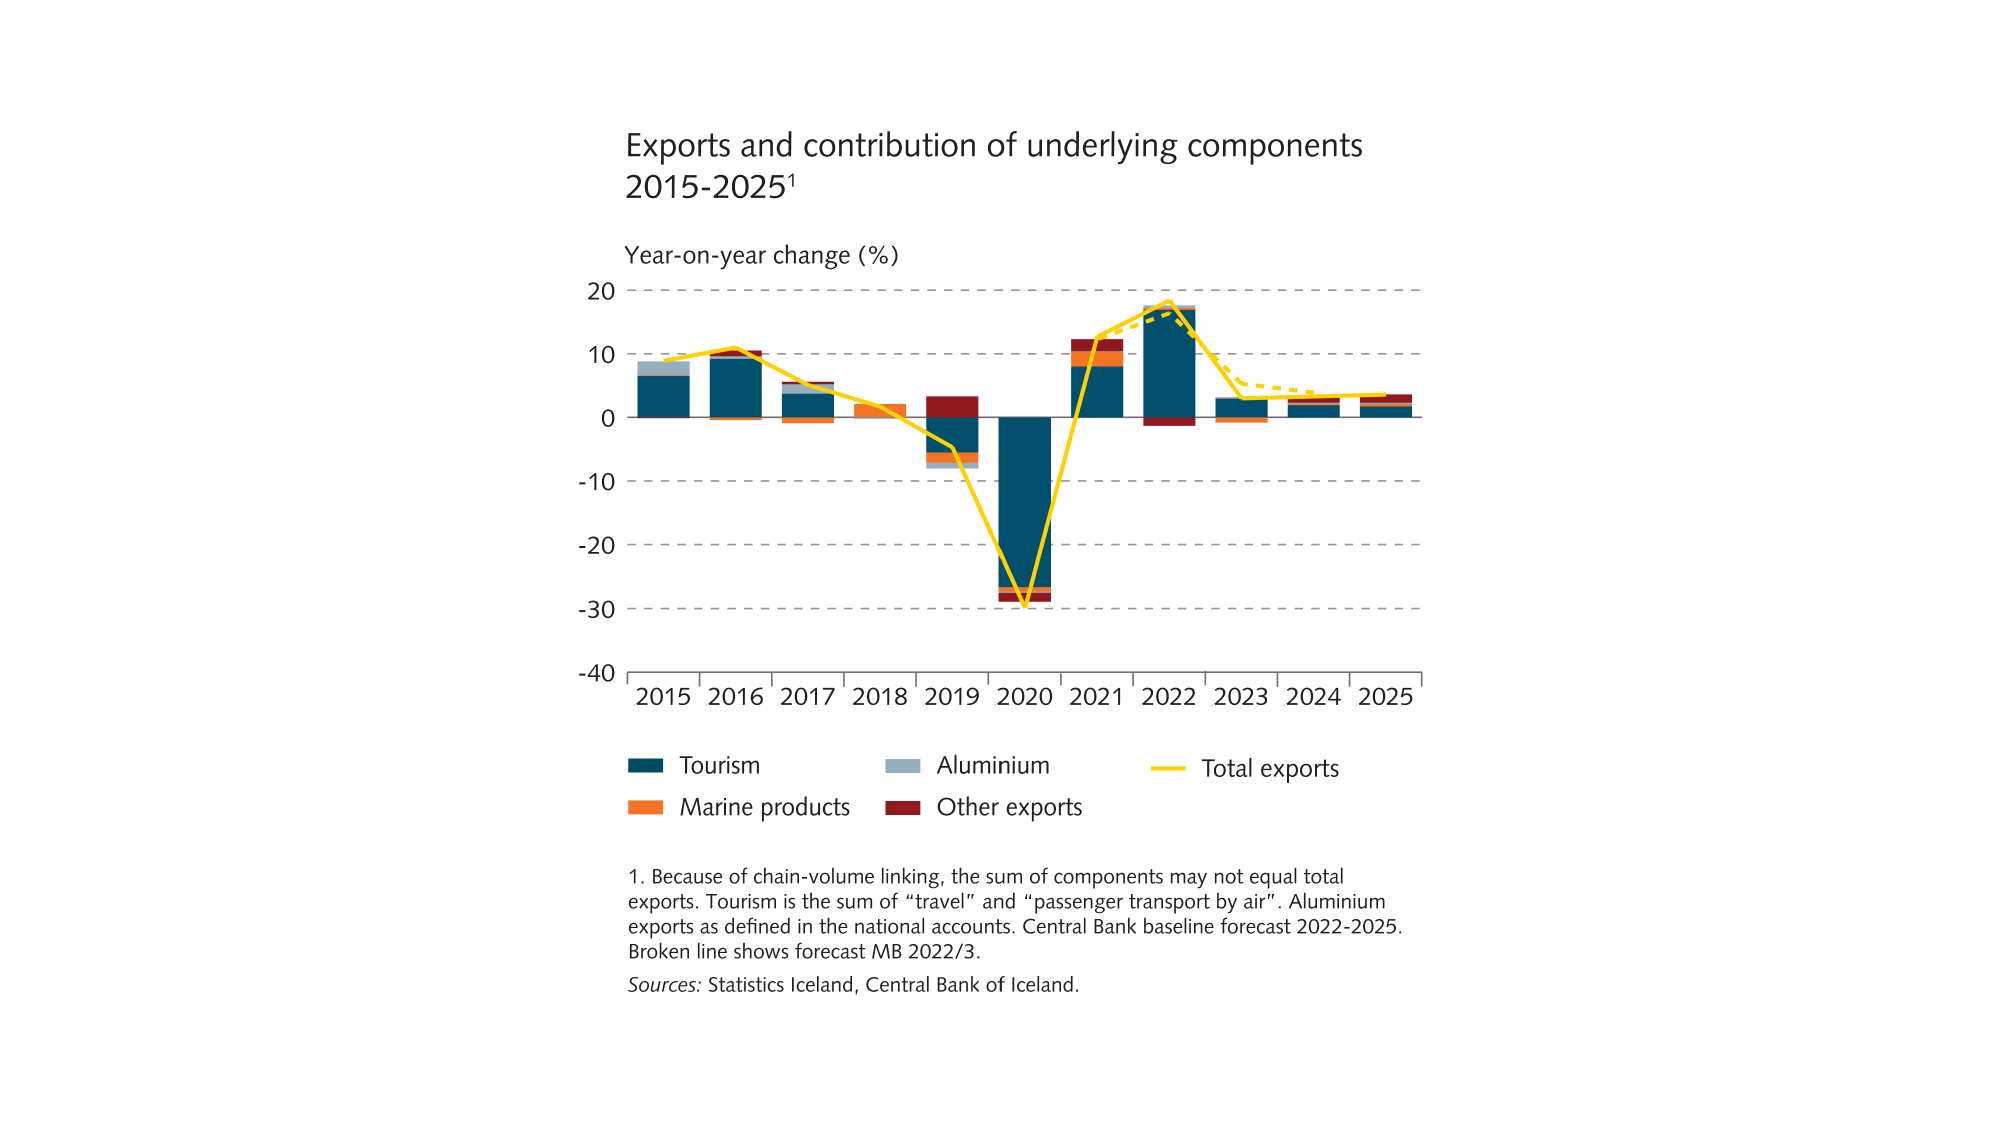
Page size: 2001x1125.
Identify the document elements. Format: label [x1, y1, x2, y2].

picture [577, 128, 1423, 997]
